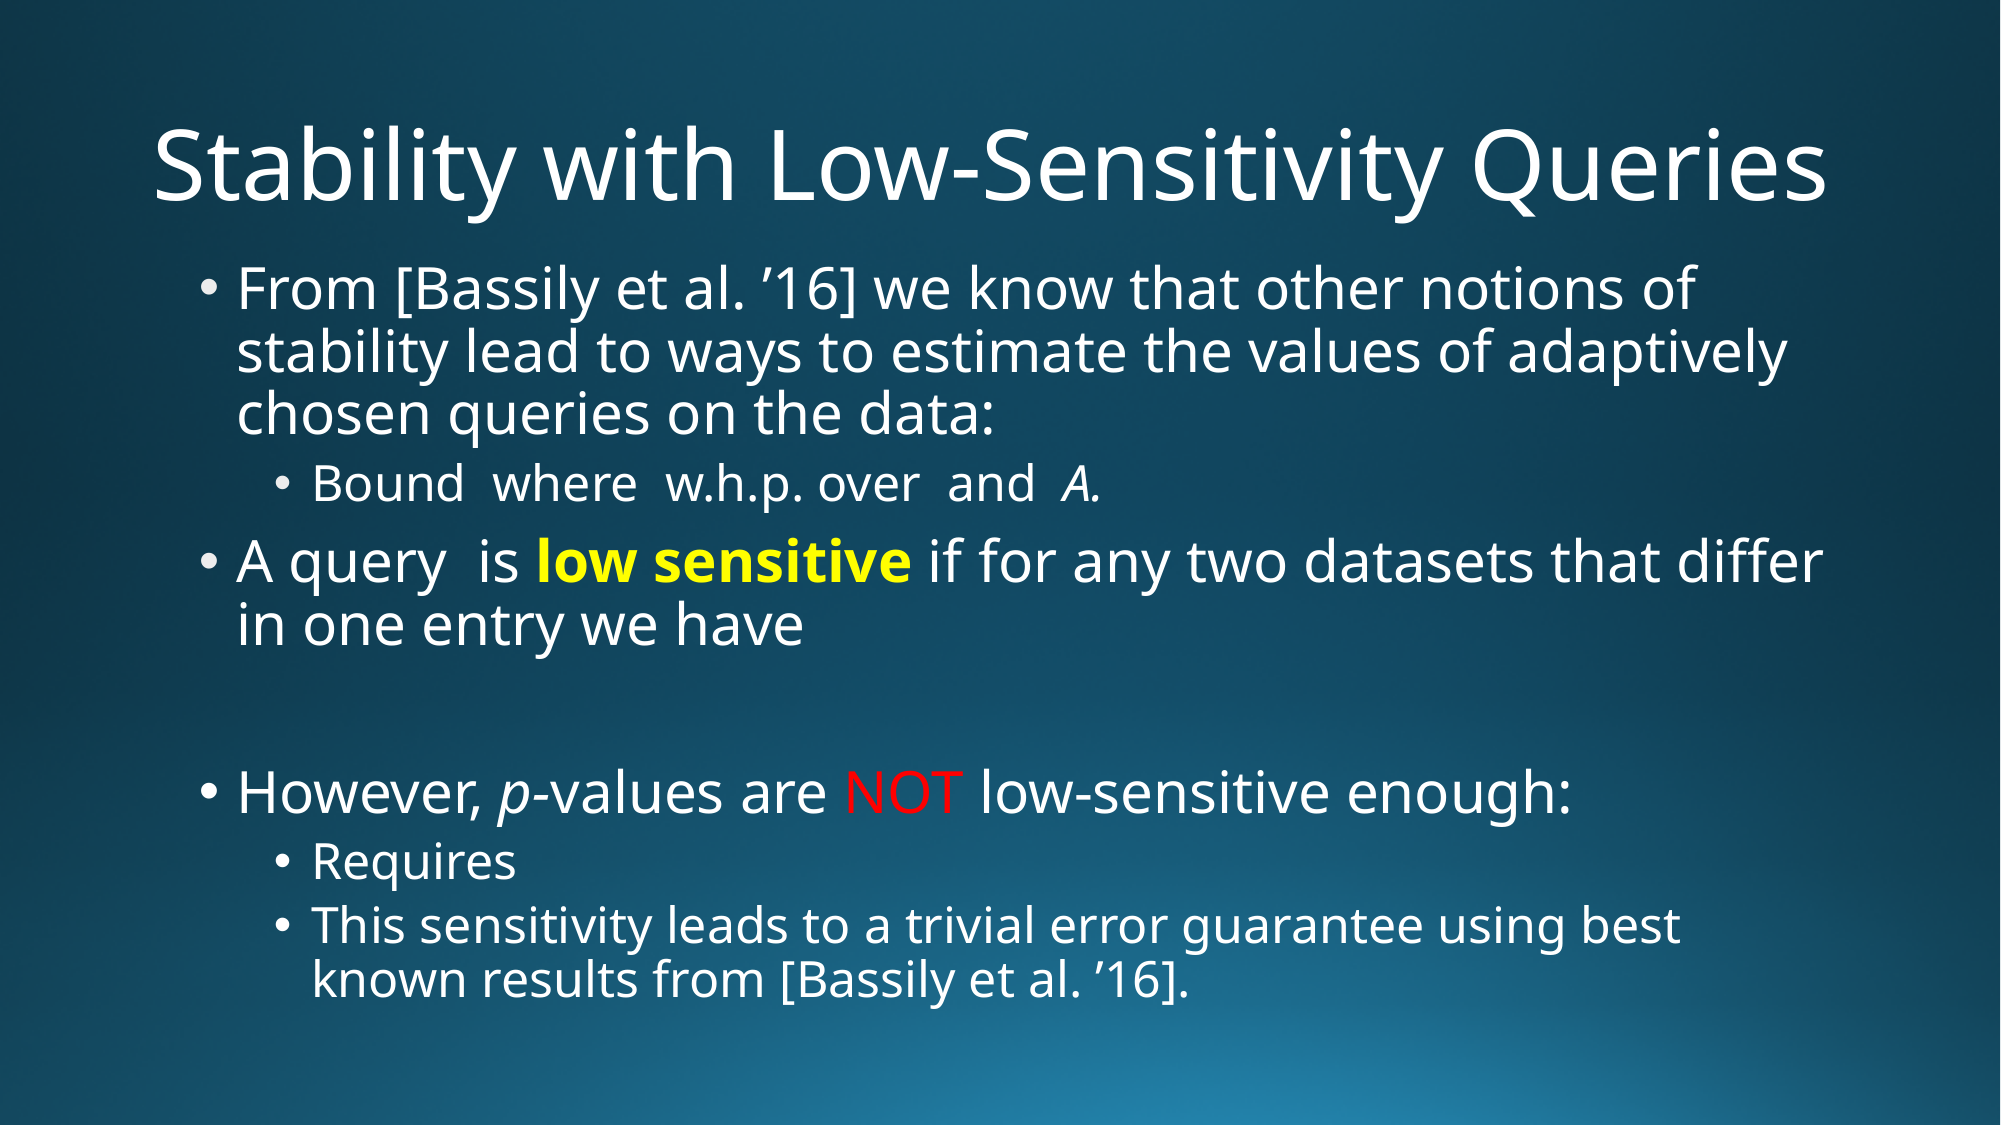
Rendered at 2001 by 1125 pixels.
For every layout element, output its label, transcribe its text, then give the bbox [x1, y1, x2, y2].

picture [0, 0, 2001, 1125]
title Stability with Low-Sensitivity Queries [137, 59, 1863, 278]
